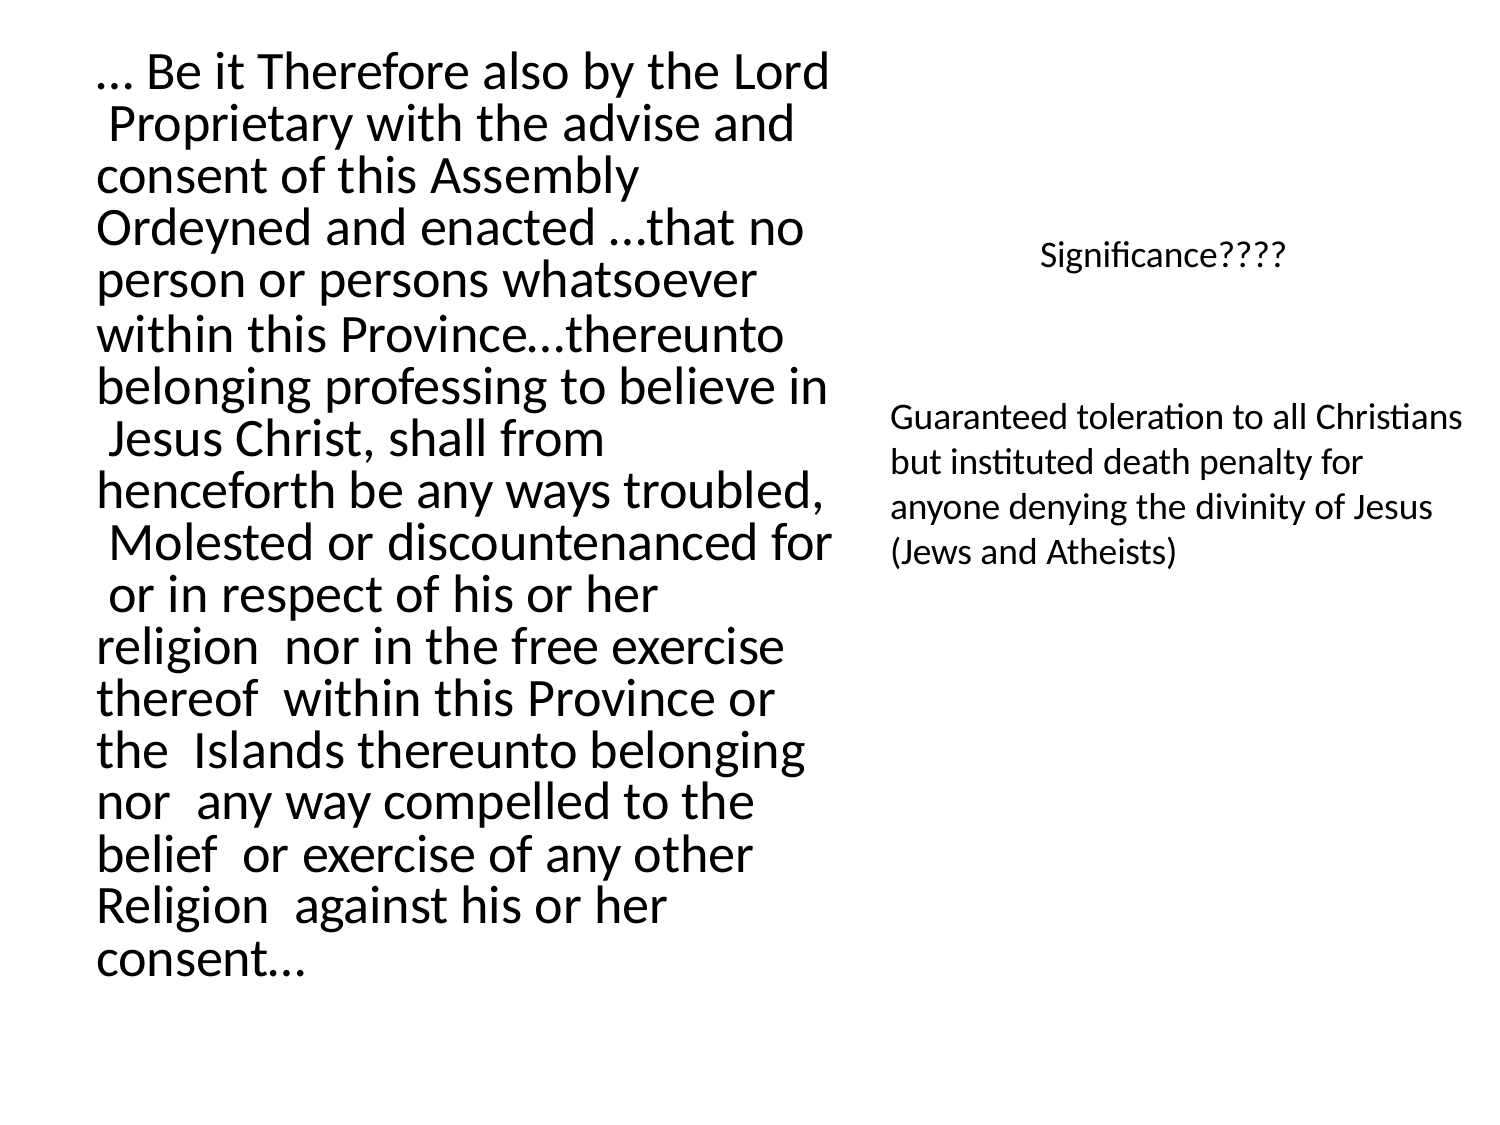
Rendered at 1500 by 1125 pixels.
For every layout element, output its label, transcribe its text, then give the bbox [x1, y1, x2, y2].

text_box Significance???? [1038, 227, 1292, 275]
text_box Guaranteed toleration to all Christians but instituted death penalty for anyone denying the divinity of Jesus (Jews and Atheists) [888, 390, 1473, 573]
title … Be it Therefore also by the Lord Proprietary with the advise and consent of this Assembly Ordeyned and enacted …that no person or persons whatsoever [94, 33, 837, 309]
text_box within this Province…thereunto belonging professing to believe in Jesus Christ, shall from henceforth be any ways troubled, Molested or discountenanced for or in respect of his or her religion nor in the free exercise thereof within this Province or the Islands thereunto belonging nor any way compelled to the belief or exercise of any other Religion against his or her consent… [94, 295, 835, 987]
